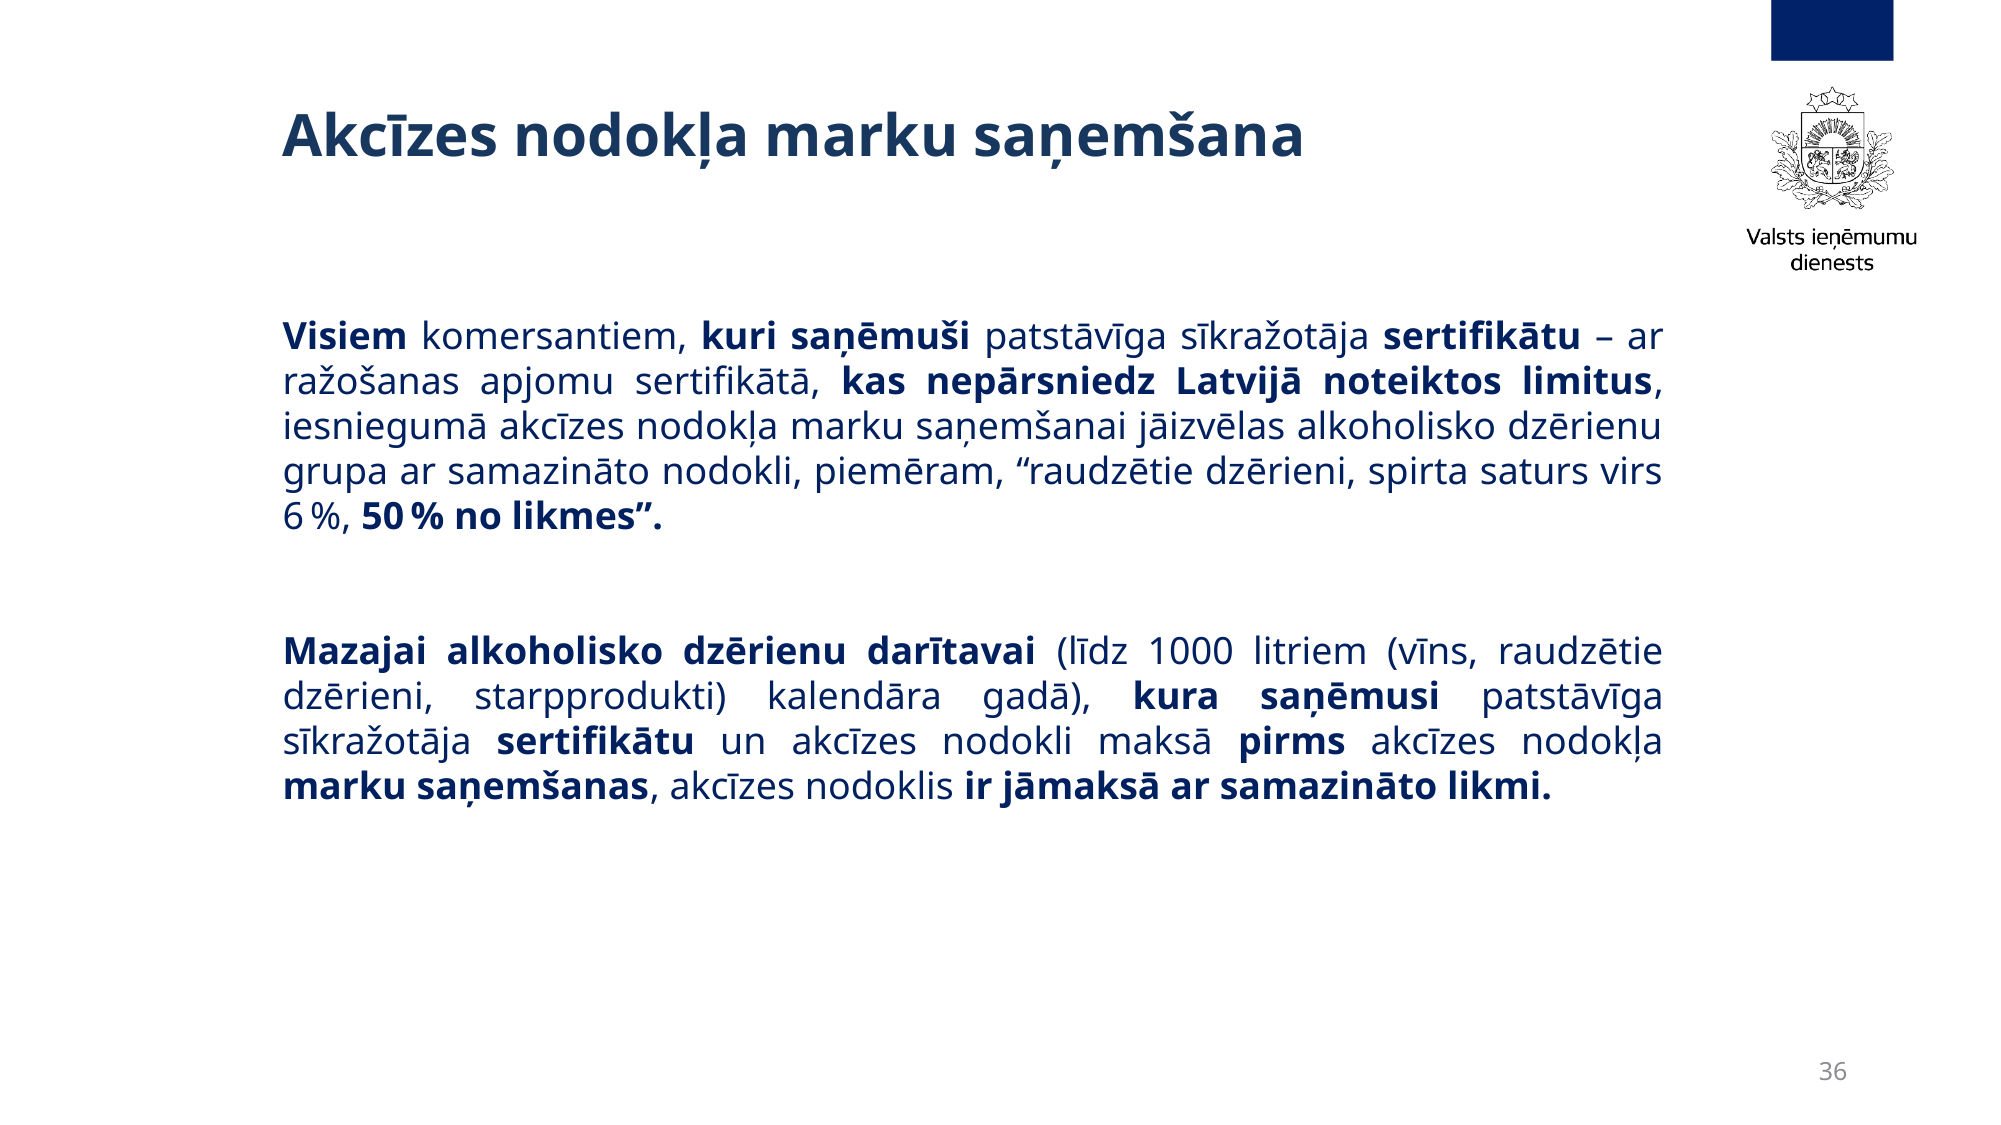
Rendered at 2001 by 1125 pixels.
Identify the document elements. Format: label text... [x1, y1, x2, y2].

slide_number 36 [1412, 1042, 1863, 1103]
picture [1676, 0, 1988, 311]
text_box Visiem komersantiem, kuri saņēmuši patstāvīga sīkražotāja sertifikātu – ar ražošanas apjomu sertifikātā, kas nepārsniedz Latvijā noteiktos limitus, iesniegumā akcīzes nodokļa marku saņemšanai jāizvēlas alkoholisko dzērienu grupa ar samazināto nodokli, piemēram, “raudzētie dzērieni, spirta saturs virs 6 %, 50 % no likmes”. Mazajai alkoholisko dzērienu darītavai (līdz 1000 litriem (vīns, raudzētie dzērieni, starpprodukti) kalendāra gadā), kura saņēmusi patstāvīga sīkražotāja sertifikātu un akcīzes nodokli maksā pirms akcīzes nodokļa marku saņemšanas, akcīzes nodoklis ir jāmaksā ar samazināto likmi. [267, 304, 1679, 815]
text_box Akcīzes nodokļa marku saņemšana [267, 91, 1679, 176]
